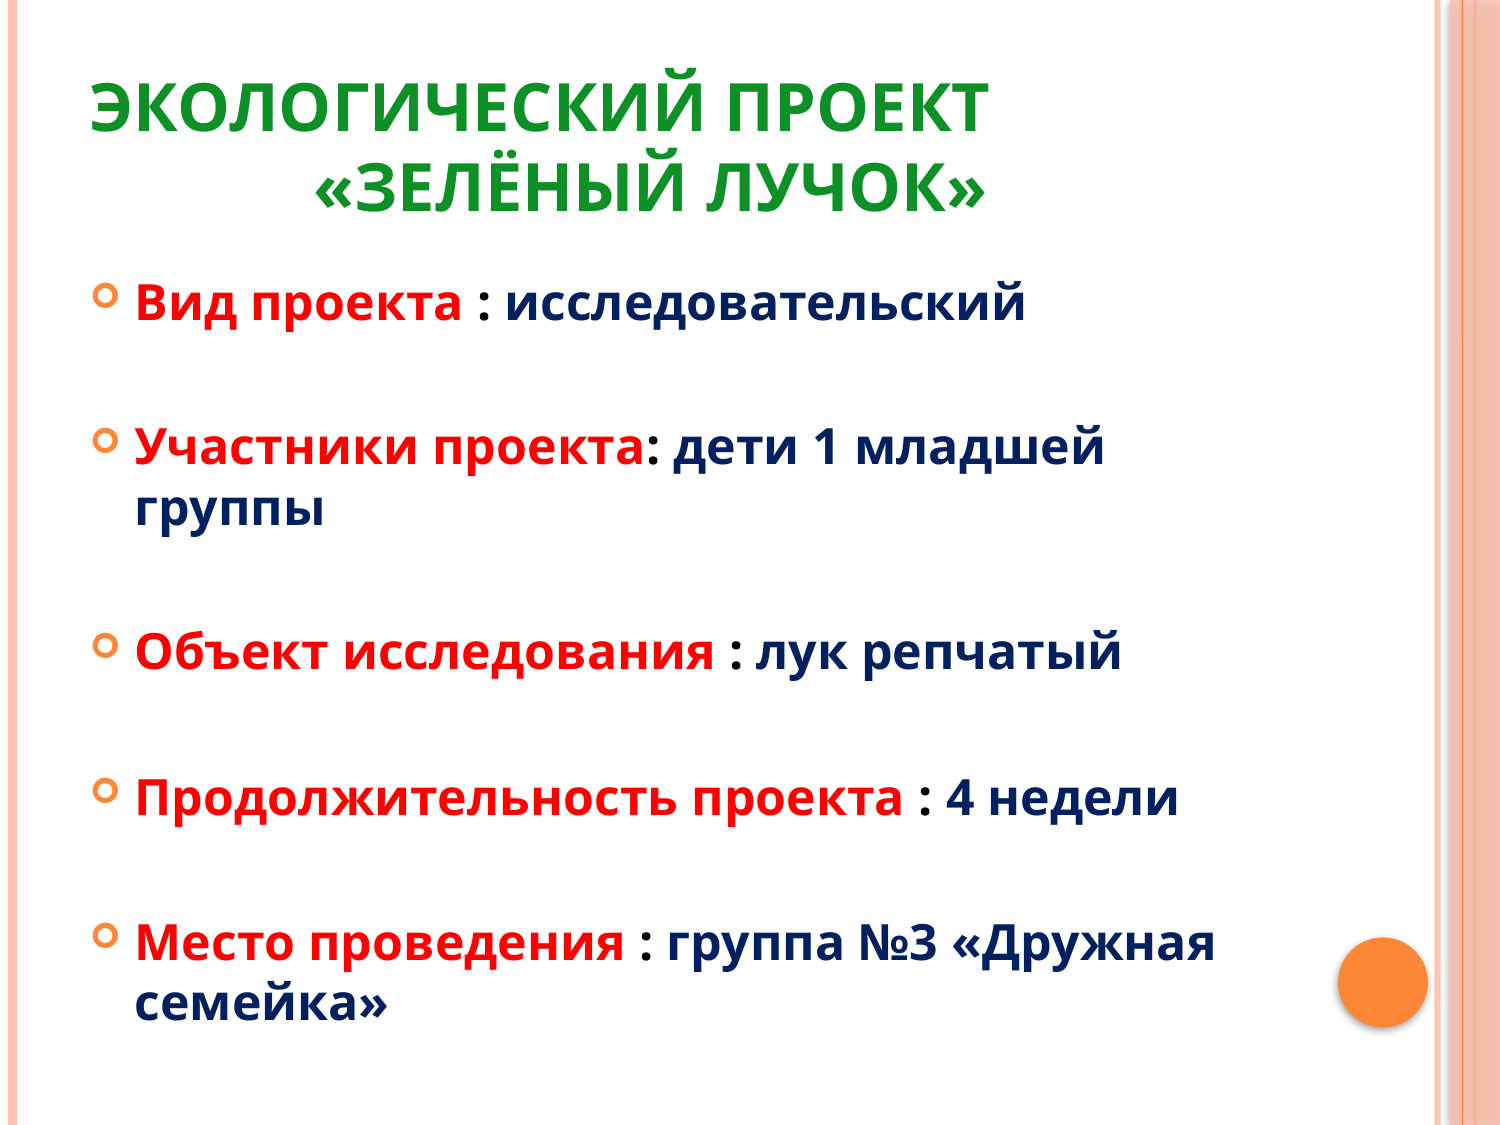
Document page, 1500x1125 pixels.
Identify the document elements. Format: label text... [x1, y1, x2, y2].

title Экологический проект «Зелёный лучок» [75, 45, 1300, 233]
list Вид проекта : исследовательский Участники проекта: дети 1 младшей группы Объект исследования : лук репчатый Продолжительность проекта : 4 недели Место проведения : группа №3 «Дружная семейка» [75, 262, 1300, 1062]
